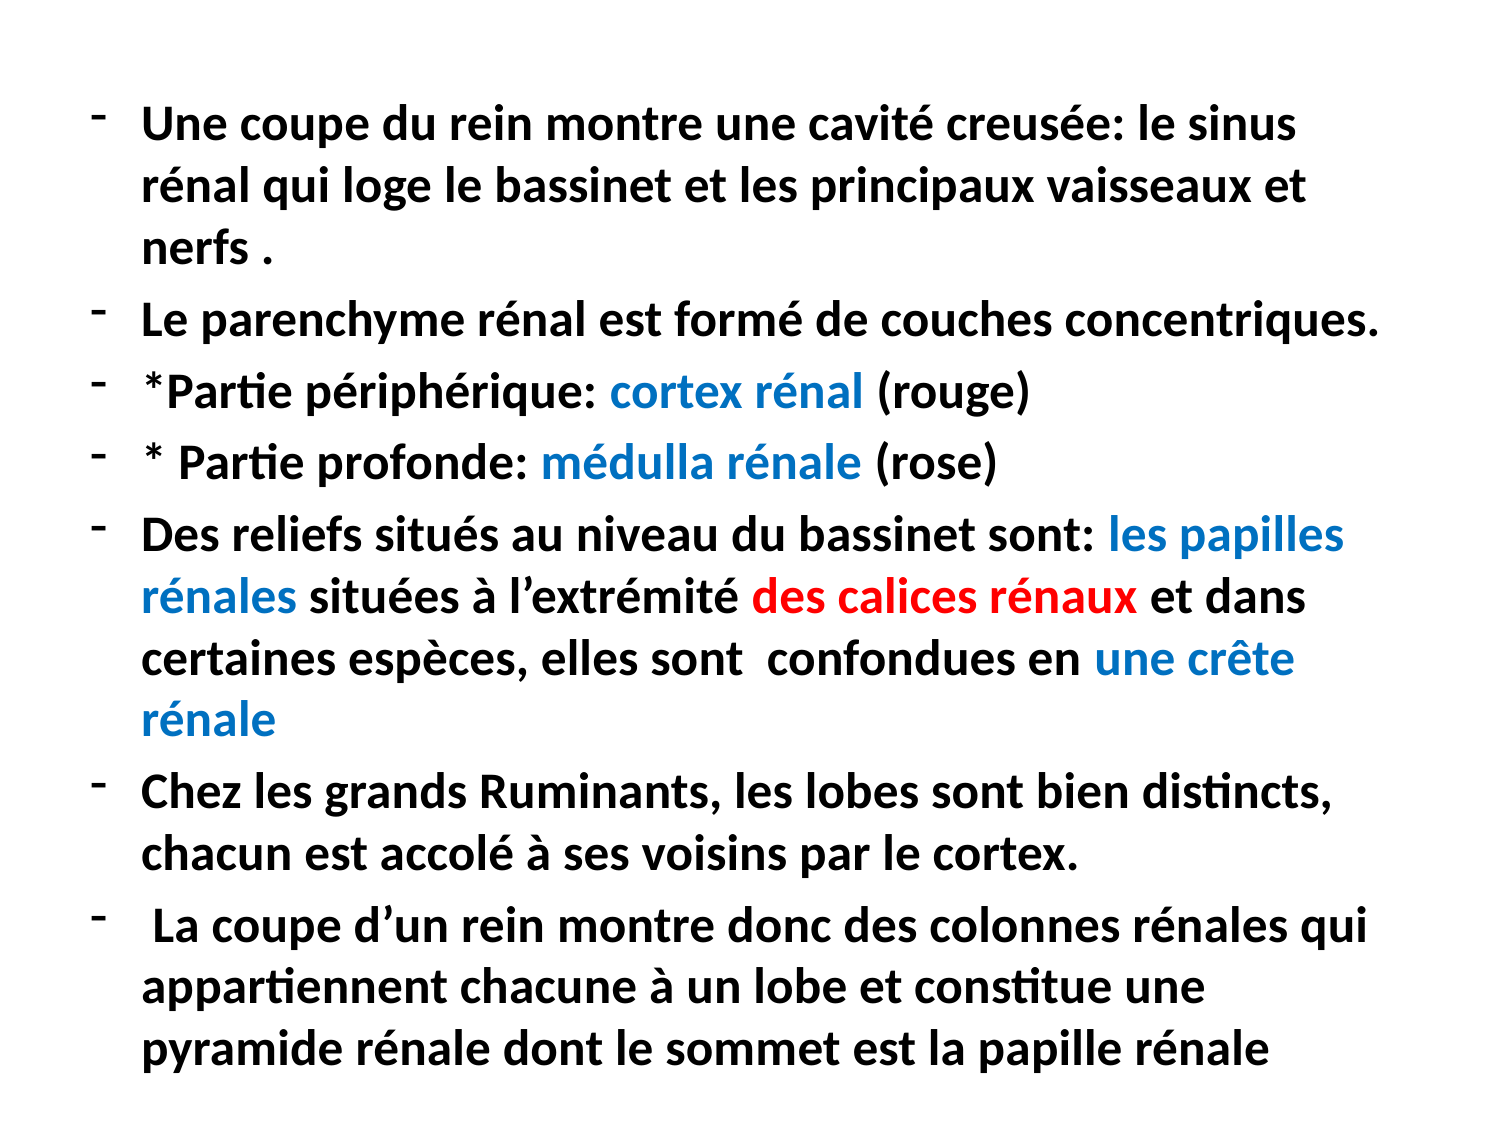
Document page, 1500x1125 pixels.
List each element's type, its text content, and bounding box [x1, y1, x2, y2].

list Une coupe du rein montre une cavité creusée: le sinus rénal qui loge le bassinet et les principaux vaisseaux et nerfs . Le parenchyme rénal est formé de couches concentriques. *Partie périphérique: cortex rénal (rouge) * Partie profonde: médulla rénale (rose) Des reliefs situés au niveau du bassinet sont: les papilles rénales situées à l’extrémité des calices rénaux et dans certaines espèces, elles sont confondues en une crête rénale Chez les grands Ruminants, les lobes sont bien distincts, chacun est accolé à ses voisins par le cortex. La coupe d’un rein montre donc des colonnes rénales qui appartiennent chacune à un lobe et constitue une pyramide rénale dont le sommet est la papille rénale [75, 82, 1425, 1090]
